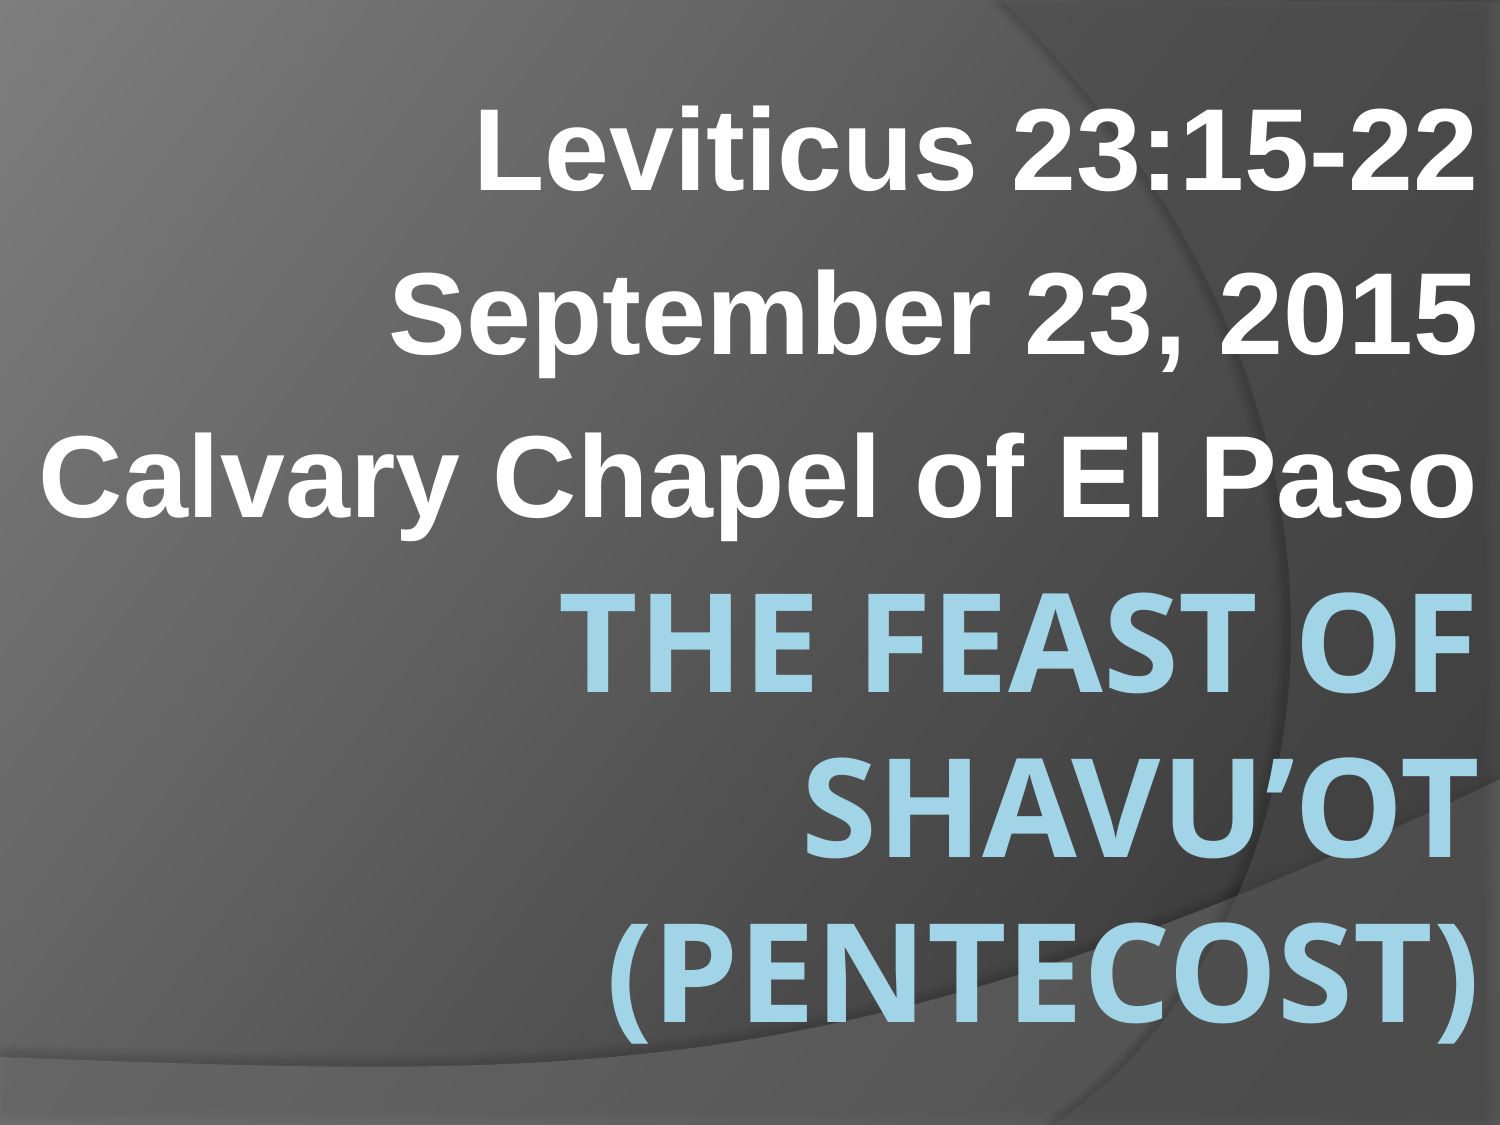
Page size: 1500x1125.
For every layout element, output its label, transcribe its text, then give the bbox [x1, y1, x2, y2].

subtitle Leviticus 23:15-22 September 23, 2015 Calvary Chapel of El Paso [12, 253, 1488, 541]
title The Feast of Shavu’ot (Pentecost) [12, 547, 1488, 925]
